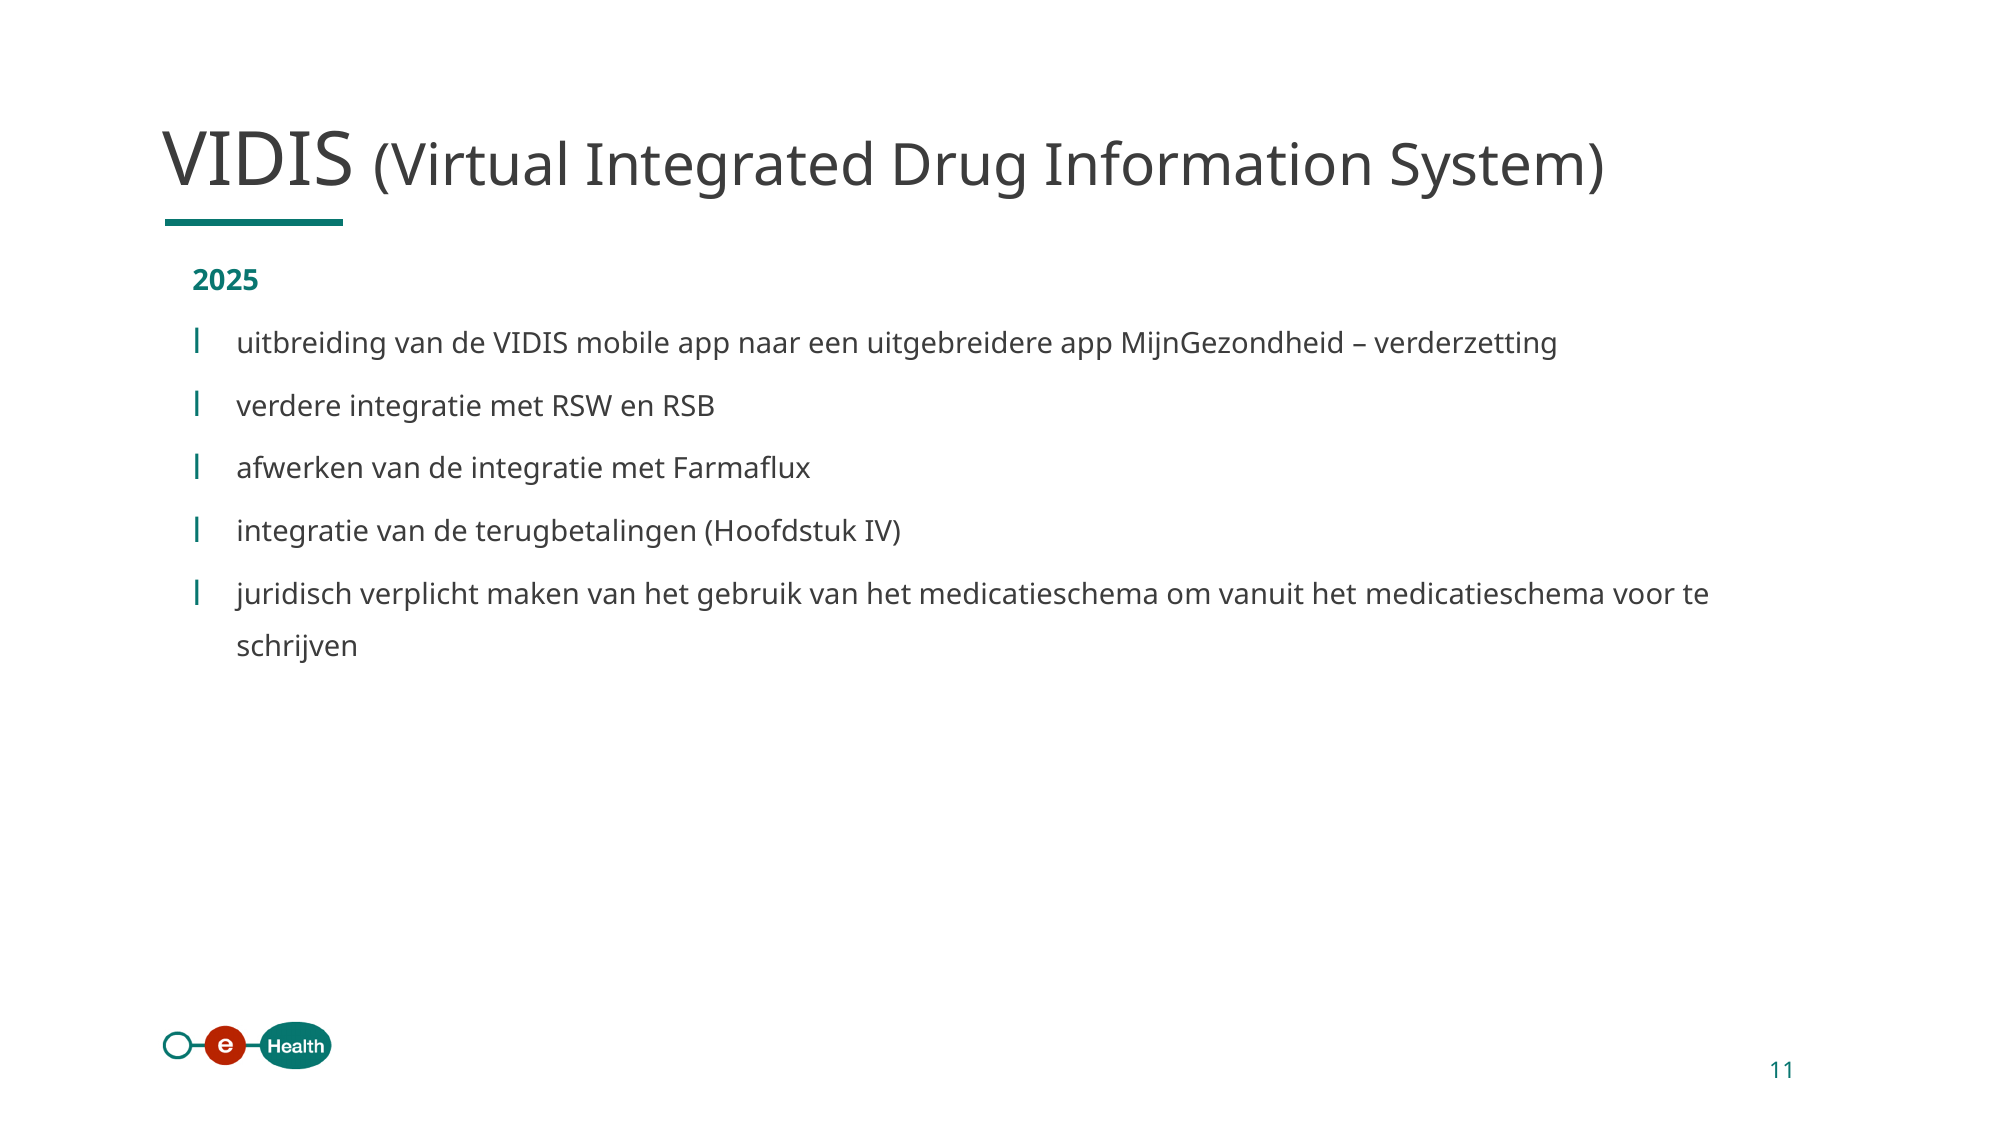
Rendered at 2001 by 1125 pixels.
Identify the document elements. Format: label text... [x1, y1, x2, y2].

text_box VIDIS (Virtual Integrated Drug Information System) [147, 19, 1824, 210]
picture [137, 1012, 349, 1071]
list 2025 uitbreiding van de VIDIS mobile app naar een uitgebreidere app MijnGezondheid – verderzetting verdere integratie met RSW en RSB afwerken van de integratie met Farmaflux integratie van de terugbetalingen (Hoofdstuk IV) juridisch verplicht maken van het gebruik van het medicatieschema om vanuit het medicatieschema voor te schrijven [147, 236, 1824, 1013]
